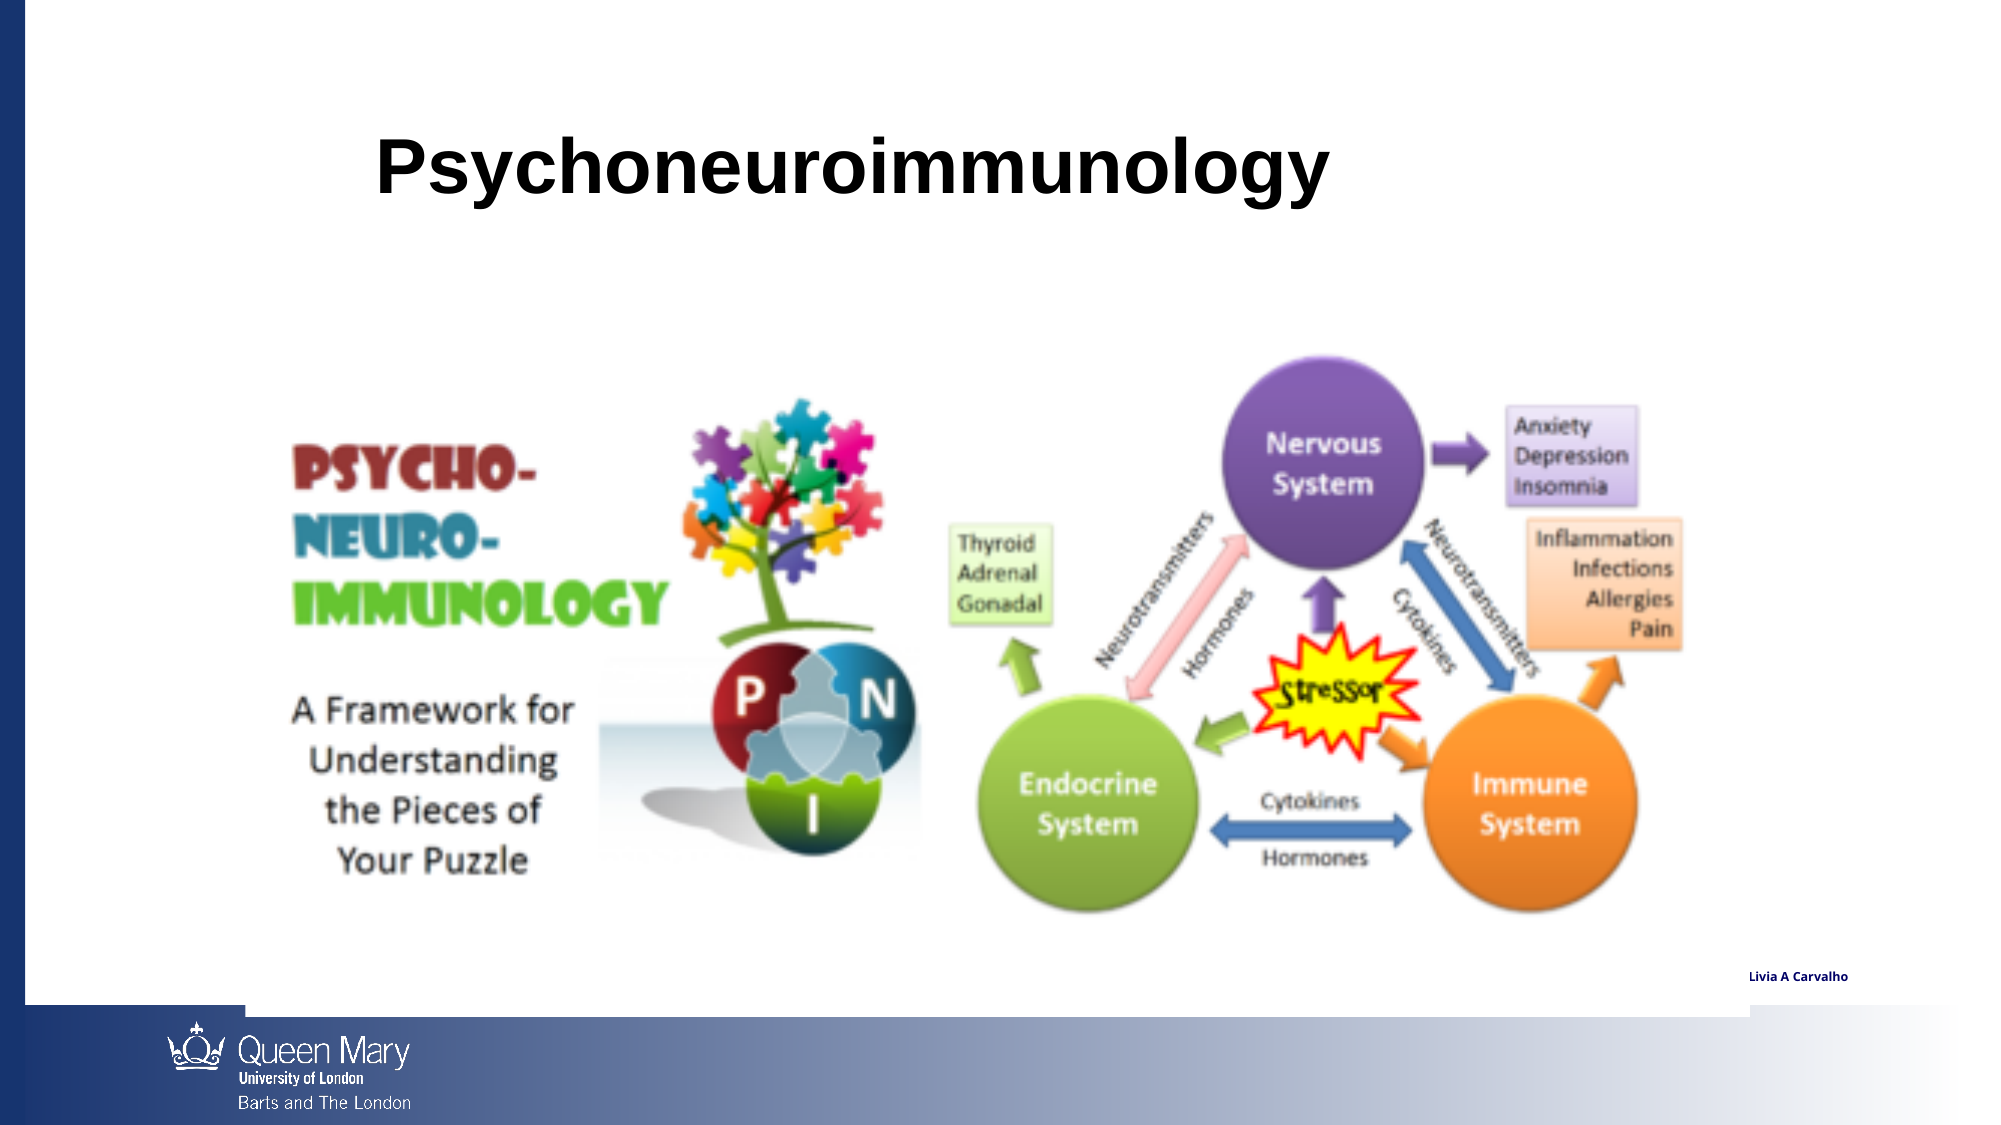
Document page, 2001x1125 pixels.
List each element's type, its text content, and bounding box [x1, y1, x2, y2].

text_box Psychoneuroimmunology [361, 108, 1377, 217]
picture [167, 1021, 410, 1109]
picture [245, 248, 1751, 1018]
